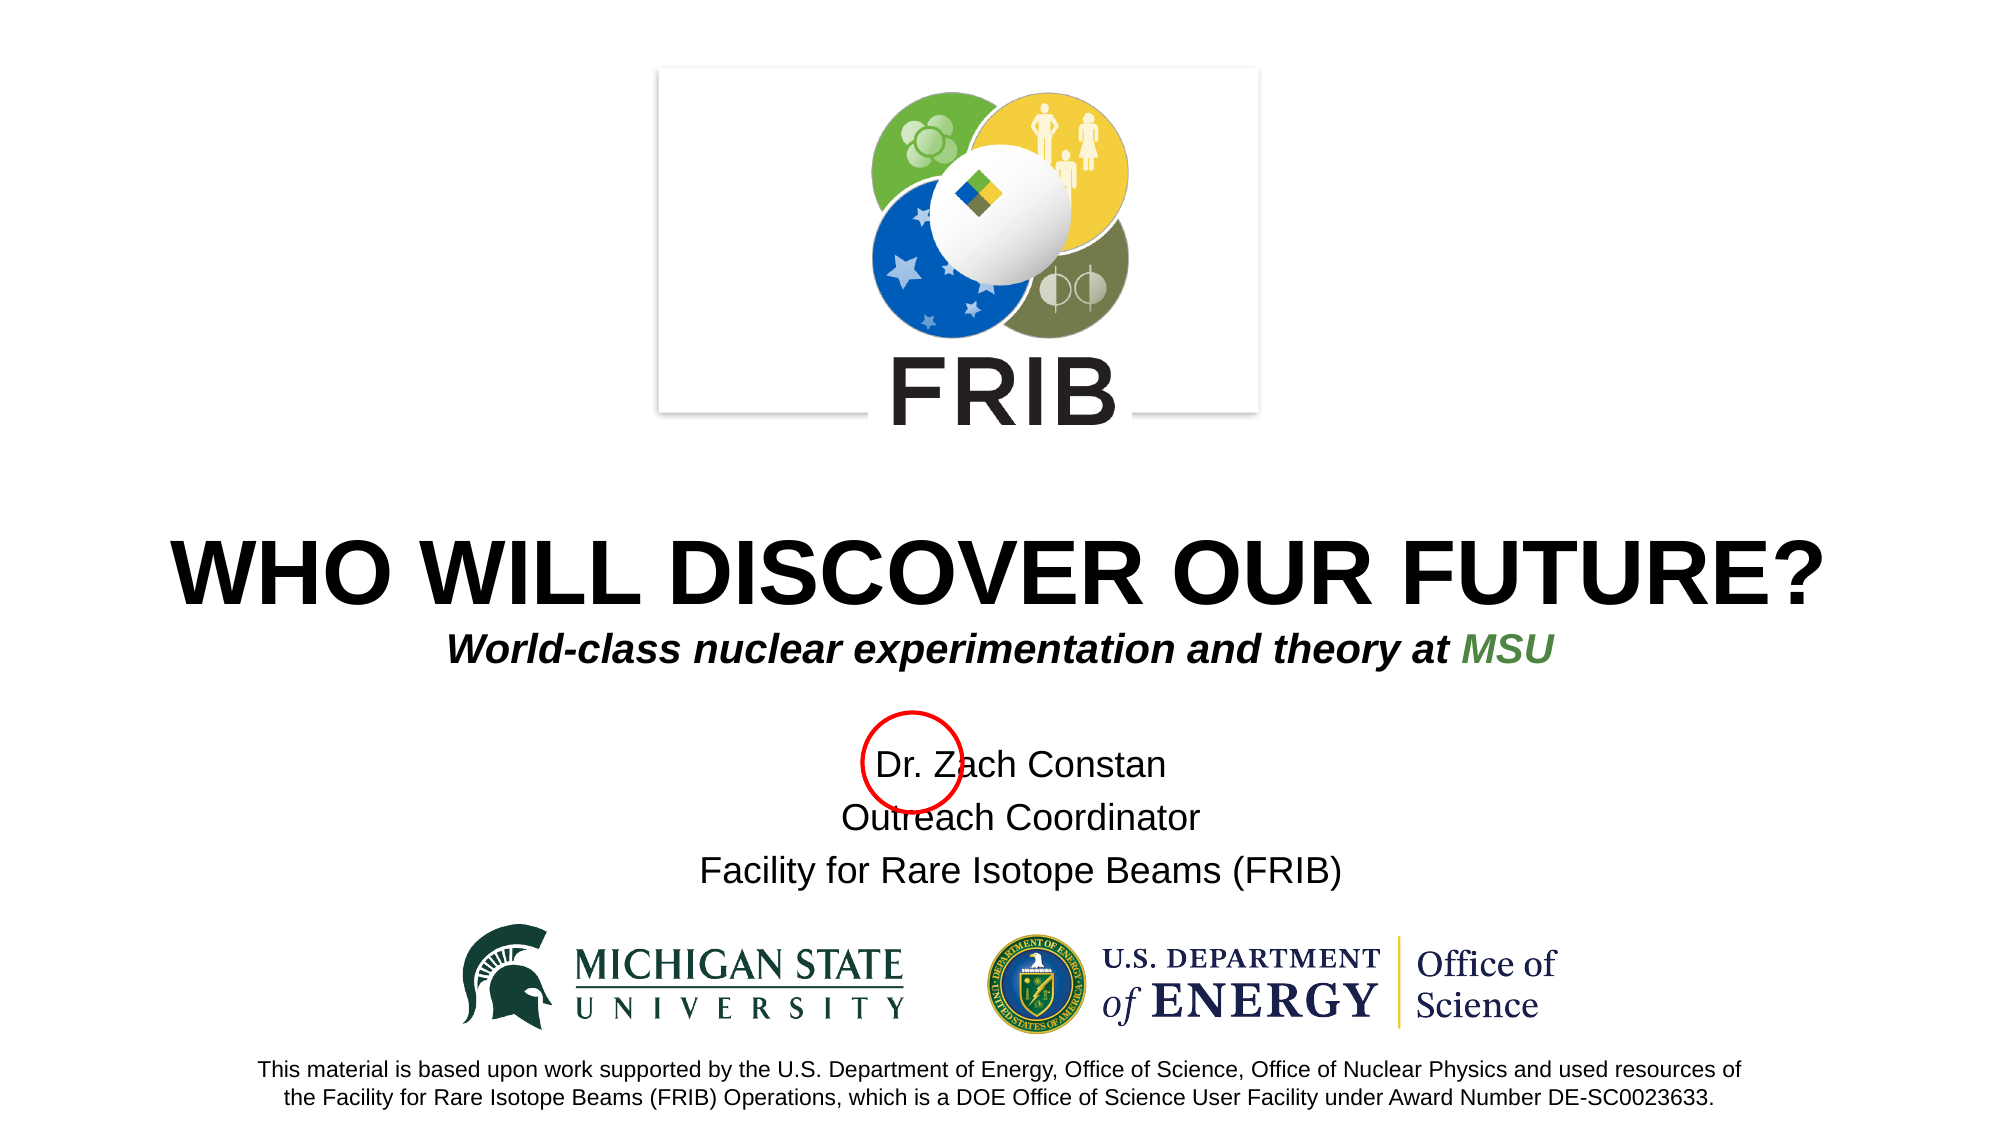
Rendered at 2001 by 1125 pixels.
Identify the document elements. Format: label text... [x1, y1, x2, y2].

picture [987, 938, 1558, 1036]
text_box Dr. Zach Constan Outreach Coordinator Facility for Rare Isotope Beams (FRIB) [271, 737, 1771, 938]
picture [868, 89, 1132, 425]
text_box WHO WILL DISCOVER OUR FUTURE? World-class nuclear experimentation and theory at MSU [112, 530, 1888, 788]
picture [462, 938, 963, 1030]
text_box [860, 710, 965, 815]
